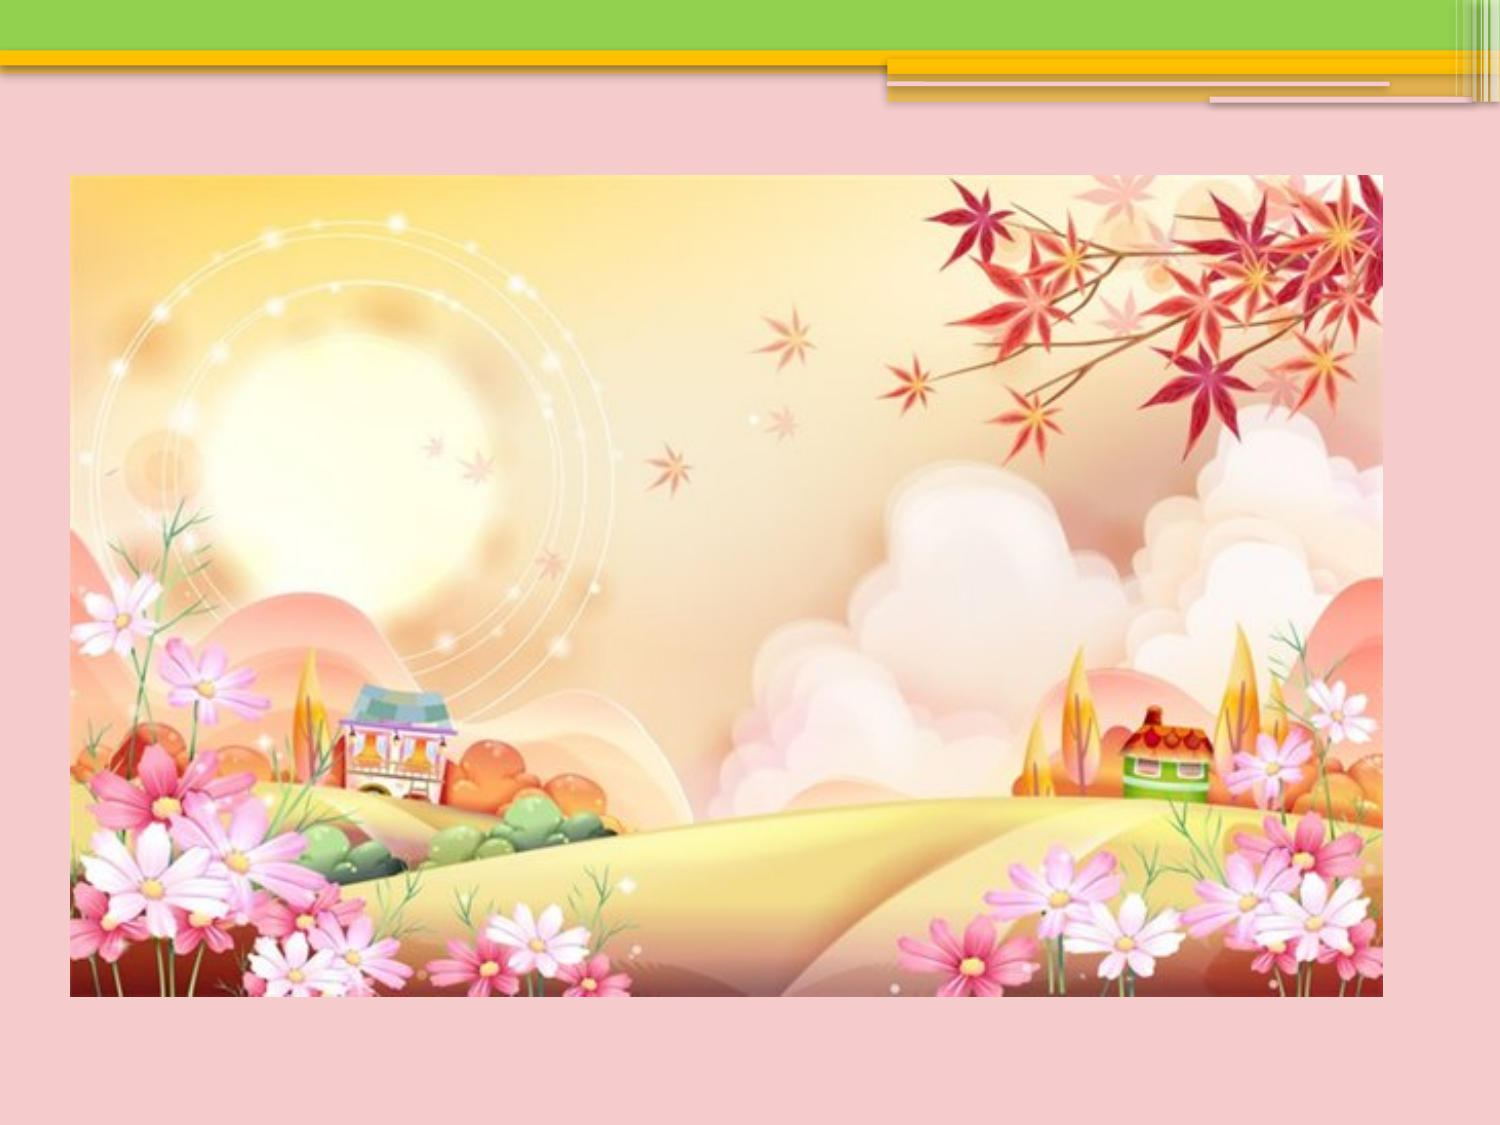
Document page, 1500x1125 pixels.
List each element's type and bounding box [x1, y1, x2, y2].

list [70, 175, 1384, 997]
